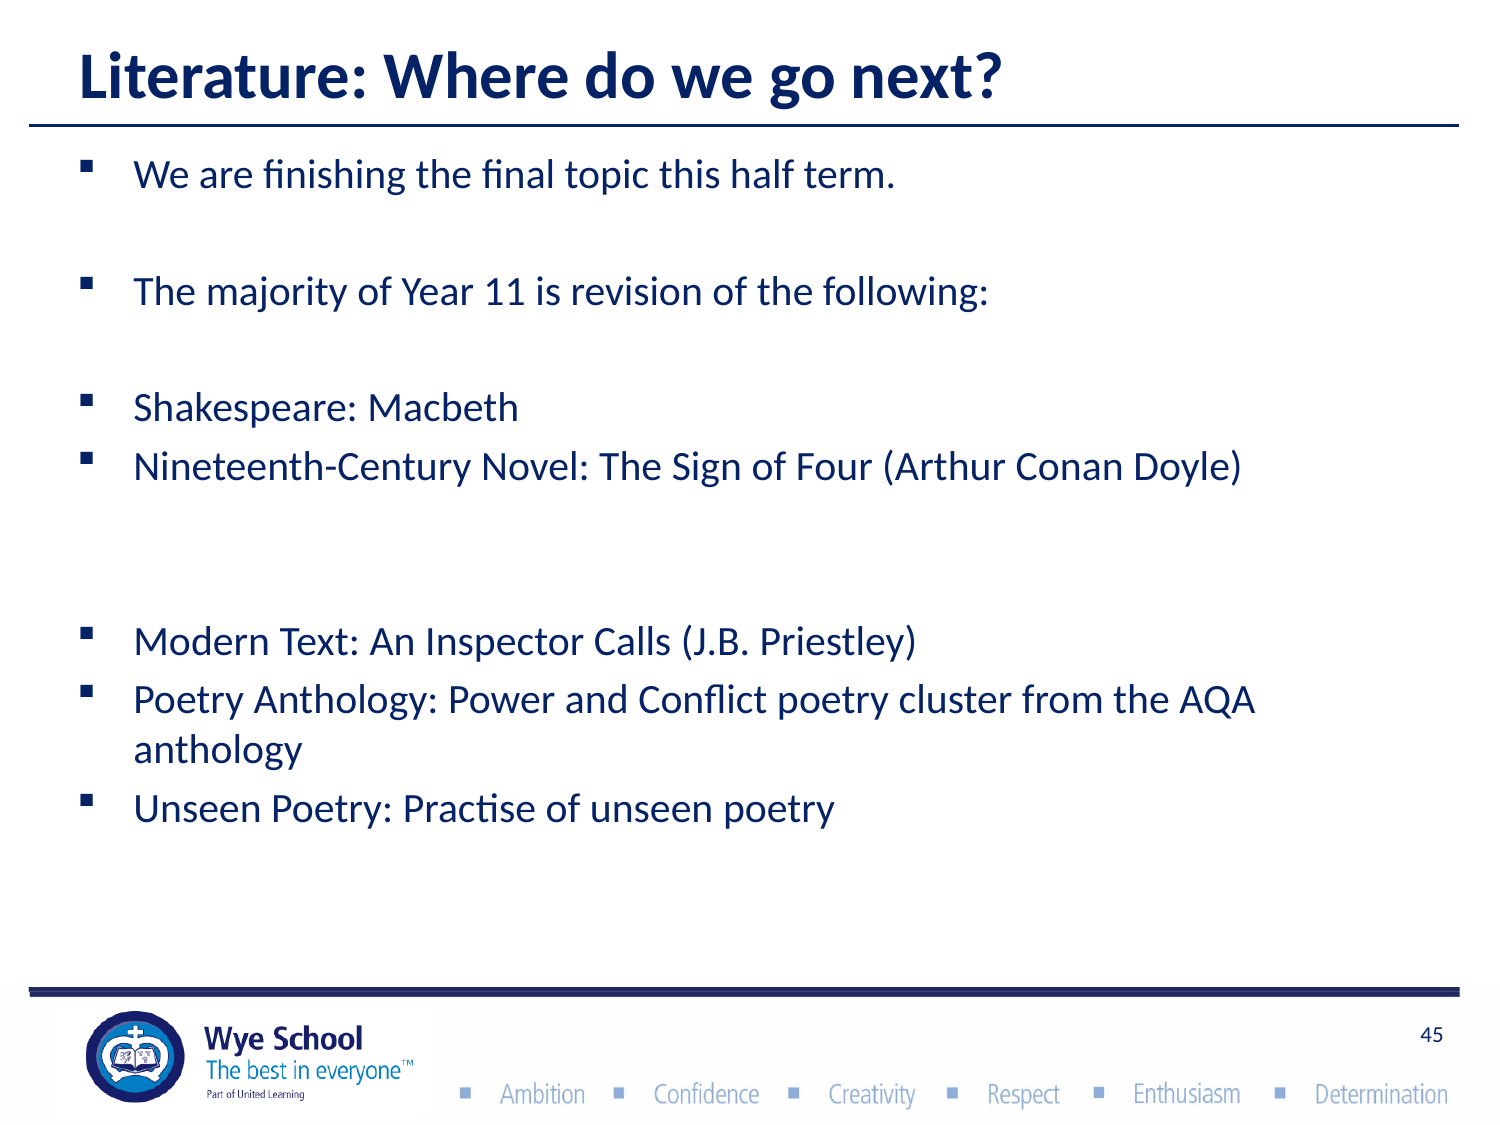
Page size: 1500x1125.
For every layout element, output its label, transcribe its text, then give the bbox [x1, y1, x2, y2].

list We are finishing the final topic this half term. The majority of Year 11 is revision of the following: Shakespeare: Macbeth Nineteenth-Century Novel: The Sign of Four (Arthur Conan Doyle) Modern Text: An Inspector Calls (J.B. Priestley) Poetry Anthology: Power and Conflict poetry cluster from the AQA anthology Unseen Poetry: Practise of unseen poetry [62, 139, 1421, 978]
picture [0, 987, 1500, 1125]
title Literature: Where do we go next? [64, 31, 1424, 114]
slide_number 45 [1108, 1003, 1459, 1064]
